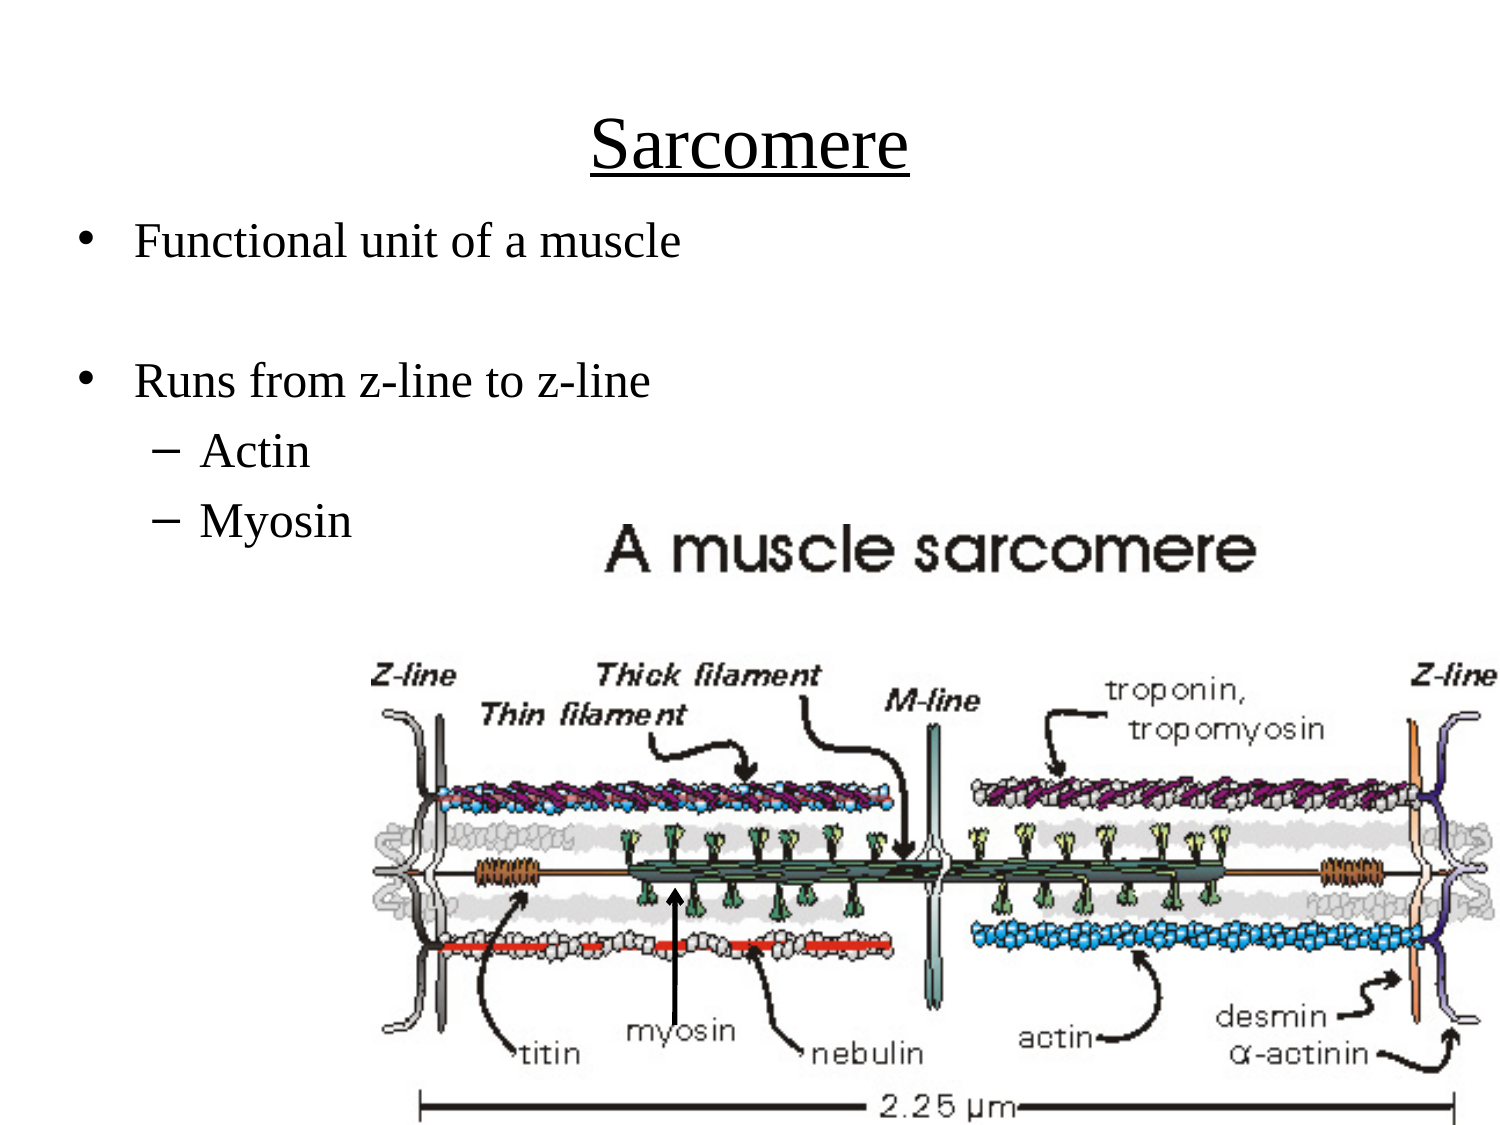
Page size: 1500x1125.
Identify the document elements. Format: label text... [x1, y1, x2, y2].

title Sarcomere [75, 45, 1425, 233]
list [371, 524, 1500, 1125]
list Functional unit of a muscle Runs from z-line to z-line Actin Myosin [62, 200, 725, 943]
